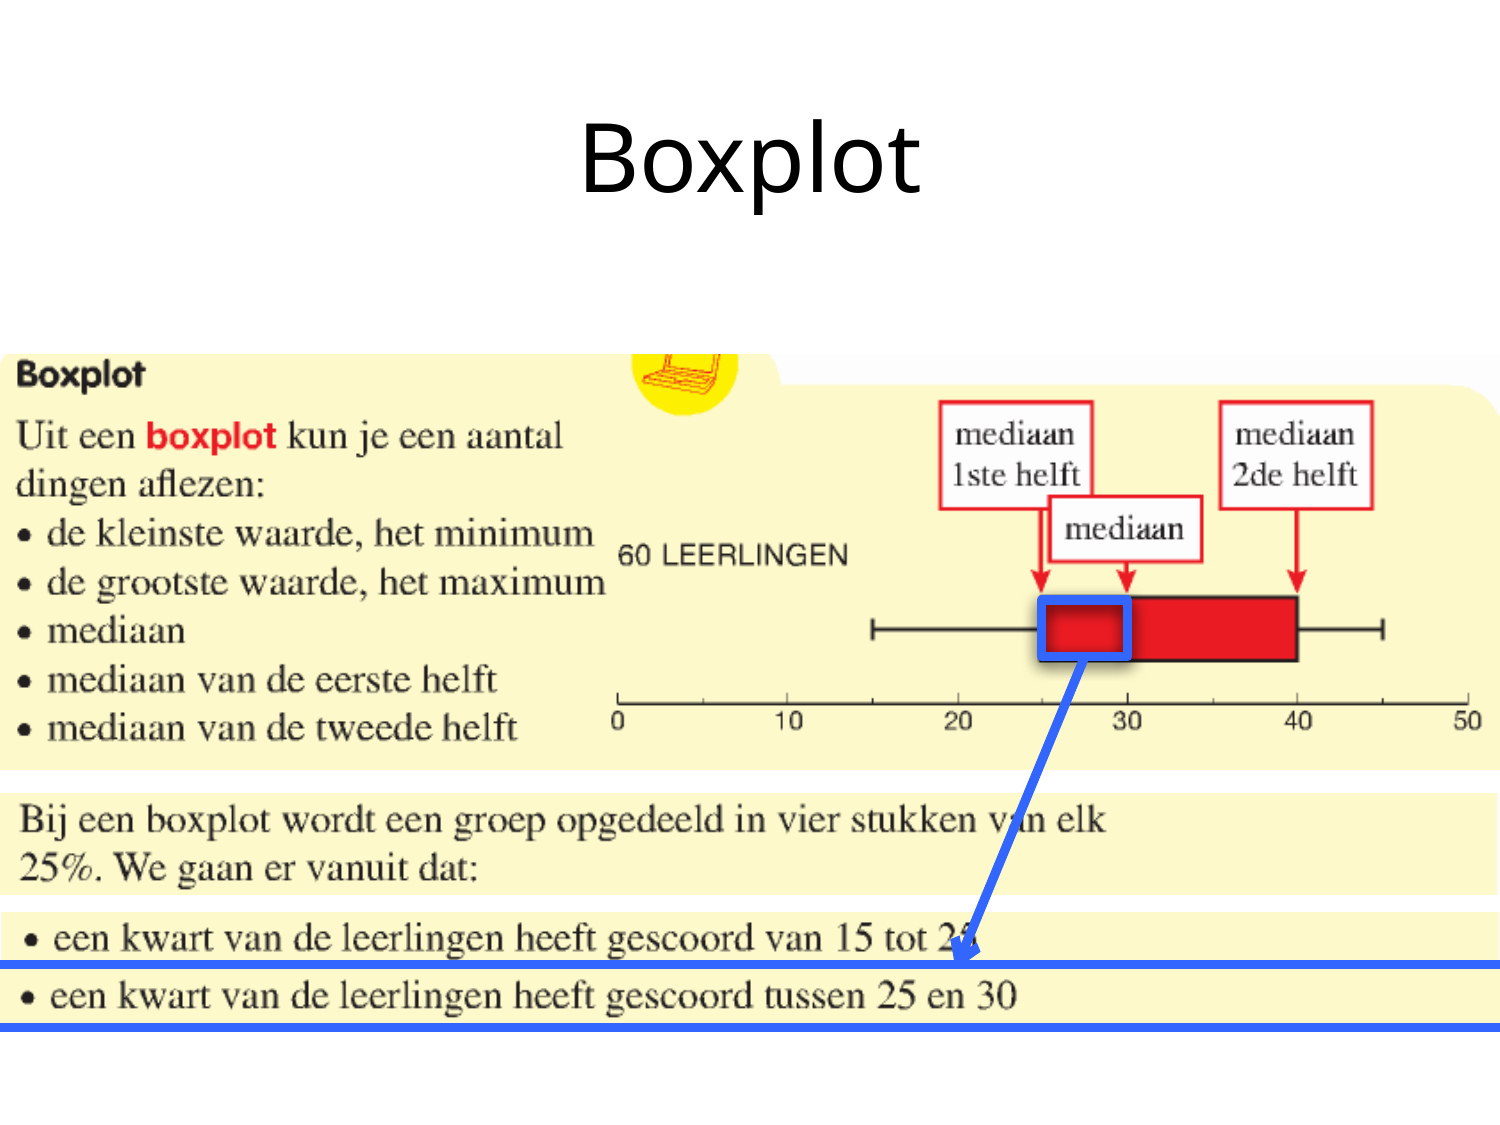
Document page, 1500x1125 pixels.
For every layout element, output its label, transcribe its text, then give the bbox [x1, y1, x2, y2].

picture [0, 792, 955, 895]
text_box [955, 656, 1086, 961]
title Boxplot [150, 82, 1350, 225]
picture [0, 912, 1500, 1023]
picture [1086, 792, 1500, 895]
picture [0, 353, 1500, 771]
